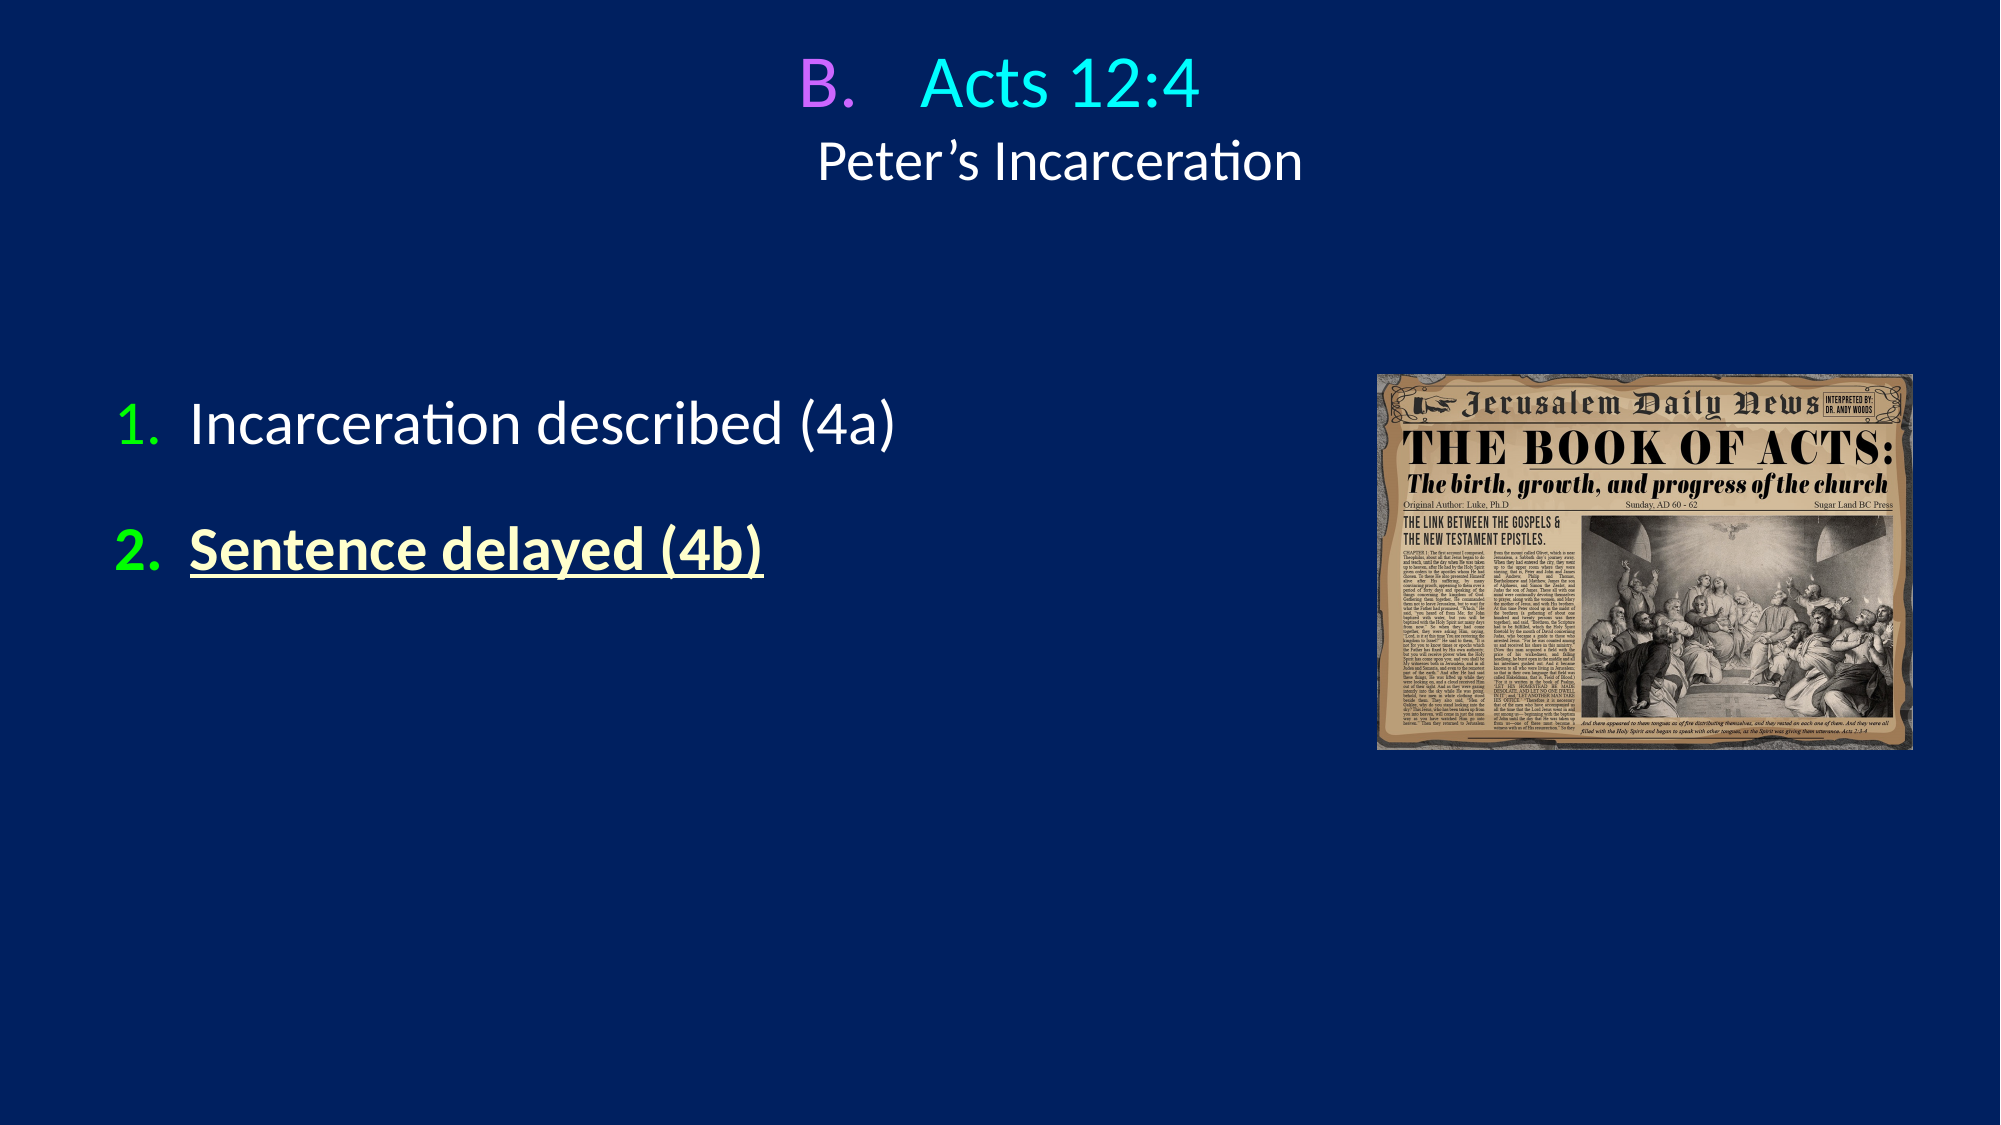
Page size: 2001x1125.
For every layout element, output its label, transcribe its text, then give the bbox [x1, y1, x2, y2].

title Acts 12:4 Peter’s Incarceration [449, 37, 1551, 188]
picture [1377, 374, 1913, 750]
list Incarceration described (4a) Sentence delayed (4b) [99, 375, 1238, 750]
